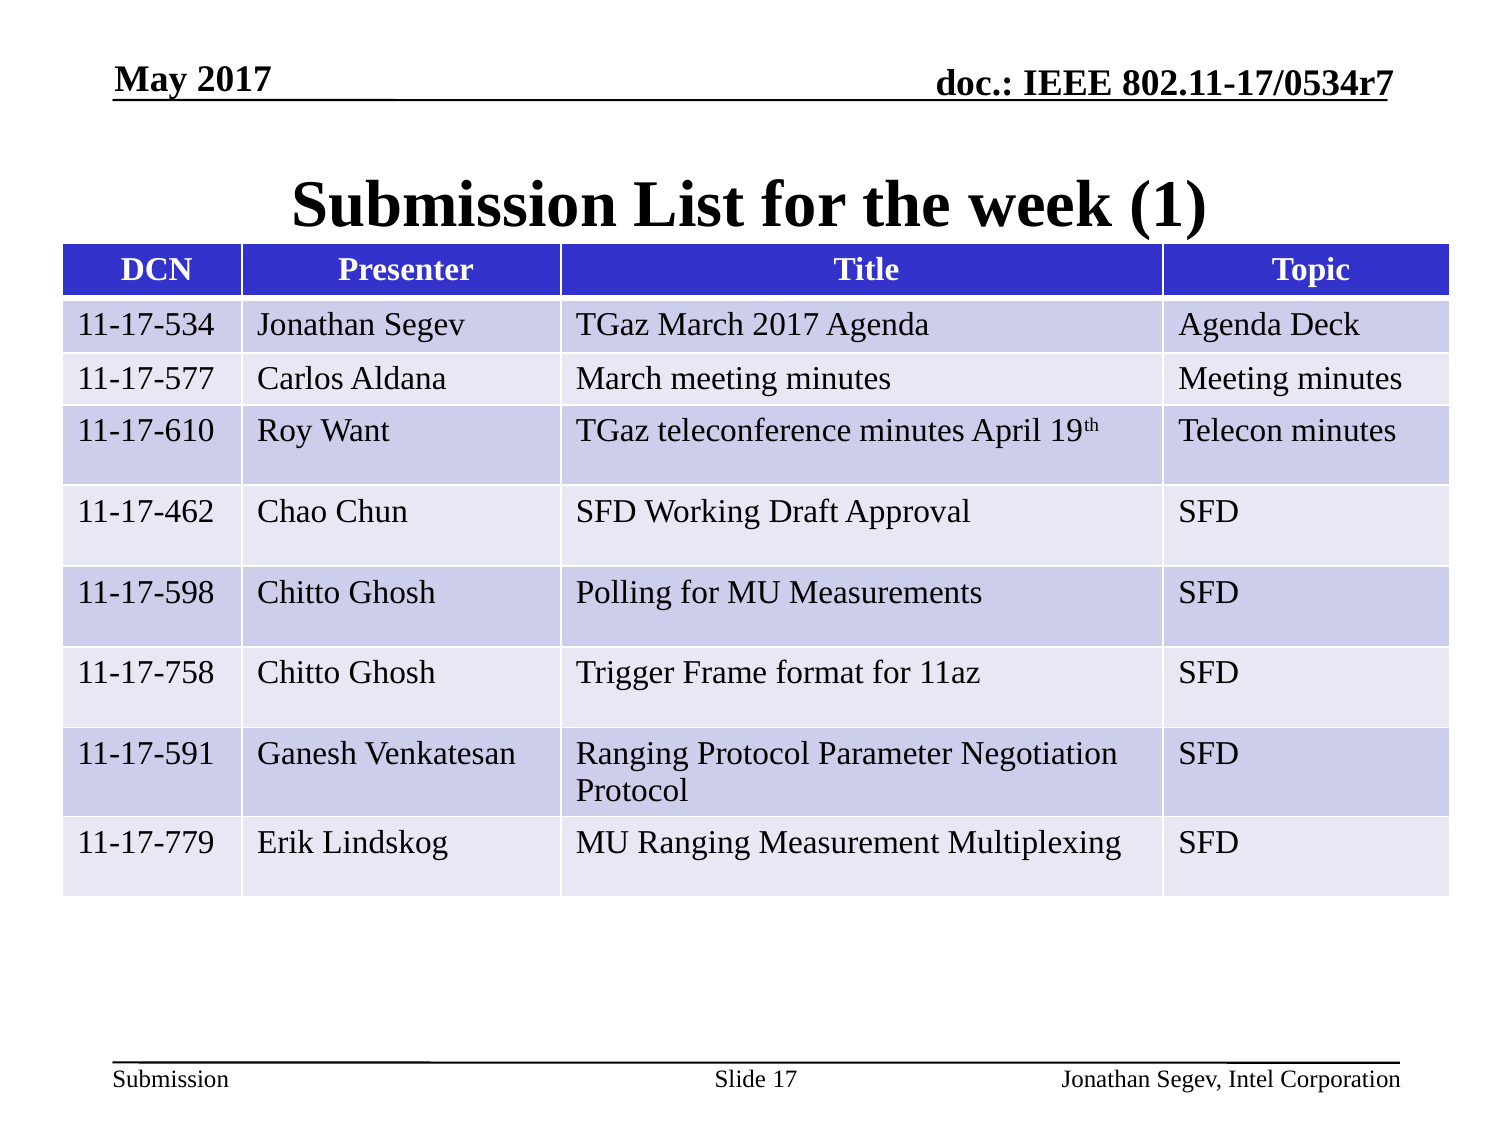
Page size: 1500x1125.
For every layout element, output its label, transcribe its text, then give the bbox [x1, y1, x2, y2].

table_cell 11-17-534 [63, 301, 241, 352]
table_cell SFD [1164, 567, 1449, 646]
table_cell TGaz teleconference minutes April 19th [562, 406, 1162, 484]
slide_number Slide 17 [712, 1061, 800, 1123]
table_cell SFD [1164, 728, 1449, 816]
table_cell Erik Lindskog [243, 817, 560, 896]
table_cell 11-17-598 [63, 567, 241, 646]
footer Jonathan Segev, Intel Corporation [878, 1061, 1402, 1093]
table_cell SFD [1164, 817, 1449, 896]
table_cell Trigger Frame format for 11az [562, 648, 1162, 727]
table_cell 11-17-779 [63, 817, 241, 896]
table_cell 11-17-758 [63, 648, 241, 727]
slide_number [114, 54, 423, 100]
table_header Title [562, 244, 1162, 295]
table_cell Jonathan Segev [243, 301, 560, 352]
table_cell SFD Working Draft Approval [562, 486, 1162, 565]
table_cell SFD [1164, 486, 1449, 565]
table_cell Carlos Aldana [243, 354, 560, 404]
table_cell Meeting minutes [1164, 354, 1449, 404]
table_cell Chao Chun [243, 486, 560, 565]
table_cell 11-17-462 [63, 486, 241, 565]
table_cell 11-17-591 [63, 728, 241, 816]
table_cell Ganesh Venkatesan [243, 728, 560, 816]
table_cell MU Ranging Measurement Multiplexing [562, 817, 1162, 896]
table_cell Telecon minutes [1164, 406, 1449, 484]
table_cell 11-17-610 [63, 406, 241, 484]
table_cell 11-17-577 [63, 354, 241, 404]
table_cell Ranging Protocol Parameter Negotiation Protocol [562, 728, 1162, 816]
table_cell March meeting minutes [562, 354, 1162, 404]
table_cell TGaz March 2017 Agenda [562, 301, 1162, 352]
table_cell Polling for MU Measurements [562, 567, 1162, 646]
table_cell Chitto Ghosh [243, 567, 560, 646]
table_header DCN [63, 244, 241, 295]
table_cell SFD [1164, 648, 1449, 727]
table_cell Chitto Ghosh [243, 648, 560, 727]
table_cell Agenda Deck [1164, 301, 1449, 352]
table_header Topic [1164, 244, 1449, 295]
table_header Presenter [243, 244, 560, 295]
title Submission List for the week (1) [112, 112, 1388, 243]
table_cell Roy Want [243, 406, 560, 484]
